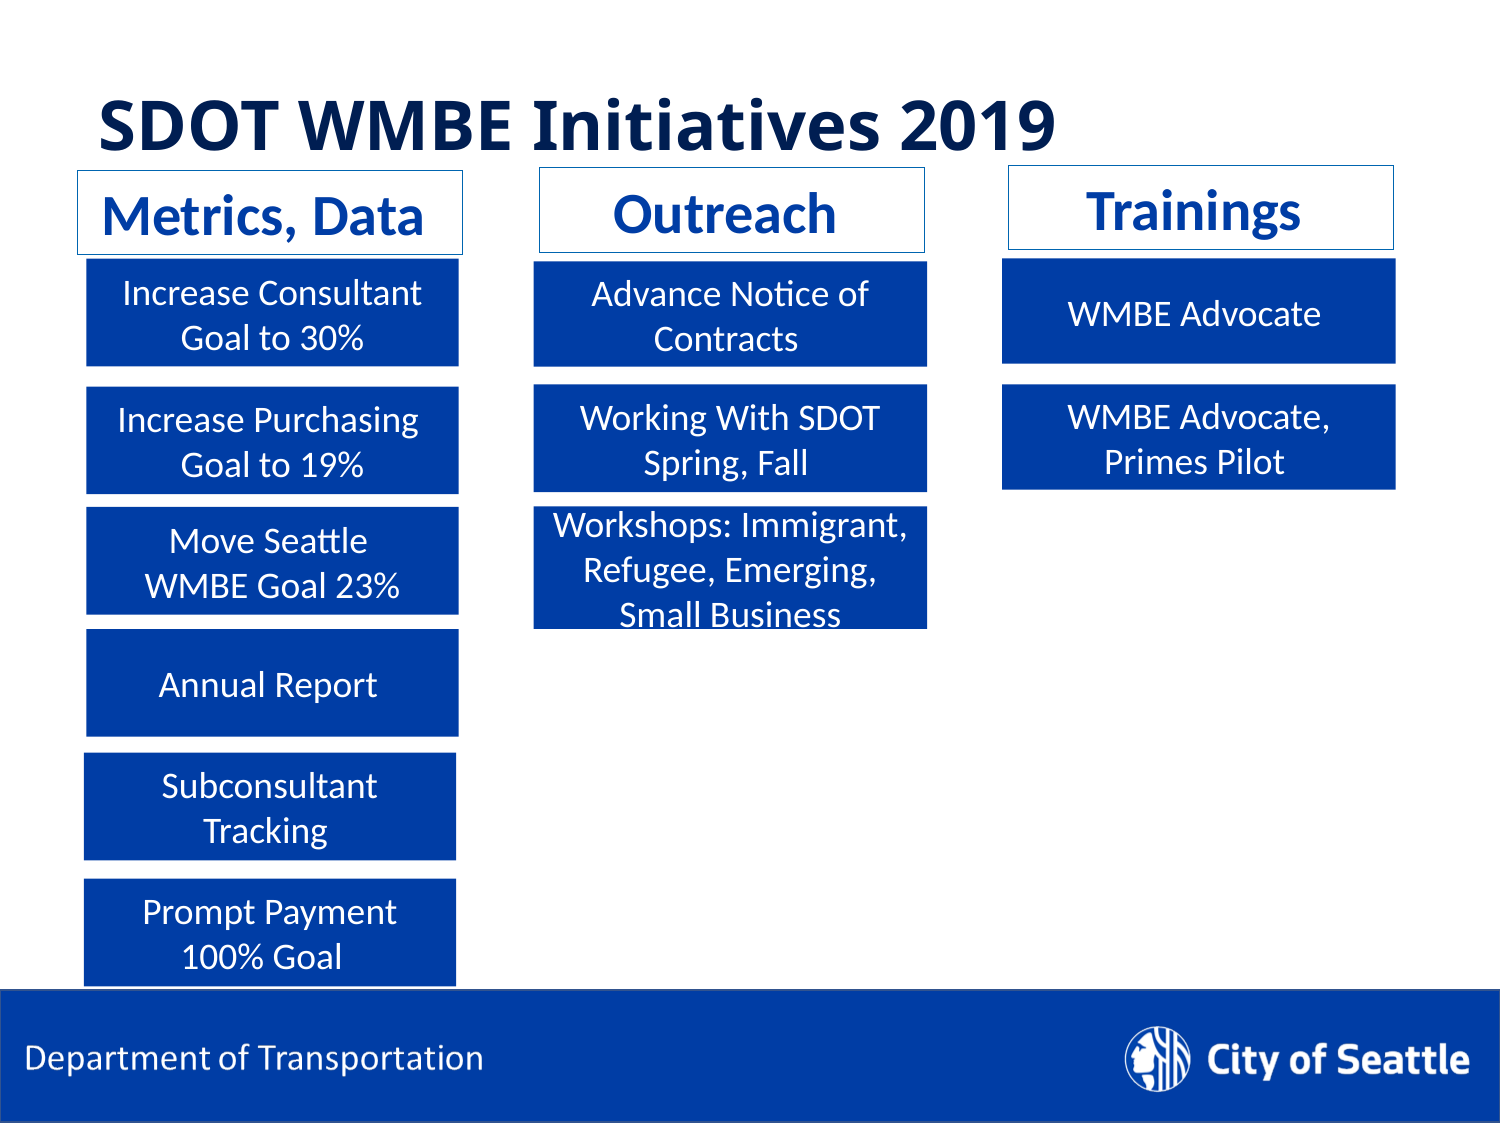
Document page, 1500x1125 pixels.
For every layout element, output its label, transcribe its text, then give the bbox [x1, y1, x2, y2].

text_box Trainings [1008, 165, 1394, 250]
text_box Outreach [539, 167, 925, 253]
text_box WMBE Advocate [1001, 257, 1397, 365]
picture [0, 1021, 536, 1104]
text_box Increase Consultant Goal to 30% [85, 258, 460, 367]
text_box Prompt Payment 100% Goal [83, 878, 457, 987]
text_box Working With SDOT Spring, Fall [533, 383, 928, 493]
text_box Annual Report [85, 628, 460, 738]
title SDOT WMBE Initiatives 2019 [83, 34, 1434, 222]
text_box Advance Notice of Contracts [533, 260, 928, 368]
text_box Metrics, Data [77, 170, 463, 255]
text_box Move Seattle WMBE Goal 23% [85, 506, 460, 616]
text_box Subconsultant Tracking [83, 752, 457, 861]
text_box WMBE Advocate, Primes Pilot [1001, 383, 1397, 491]
picture [1094, 996, 1500, 1122]
text_box Increase Purchasing Goal to 19% [85, 385, 460, 495]
text_box Workshops: Immigrant, Refugee, Emerging, Small Business [533, 505, 928, 630]
